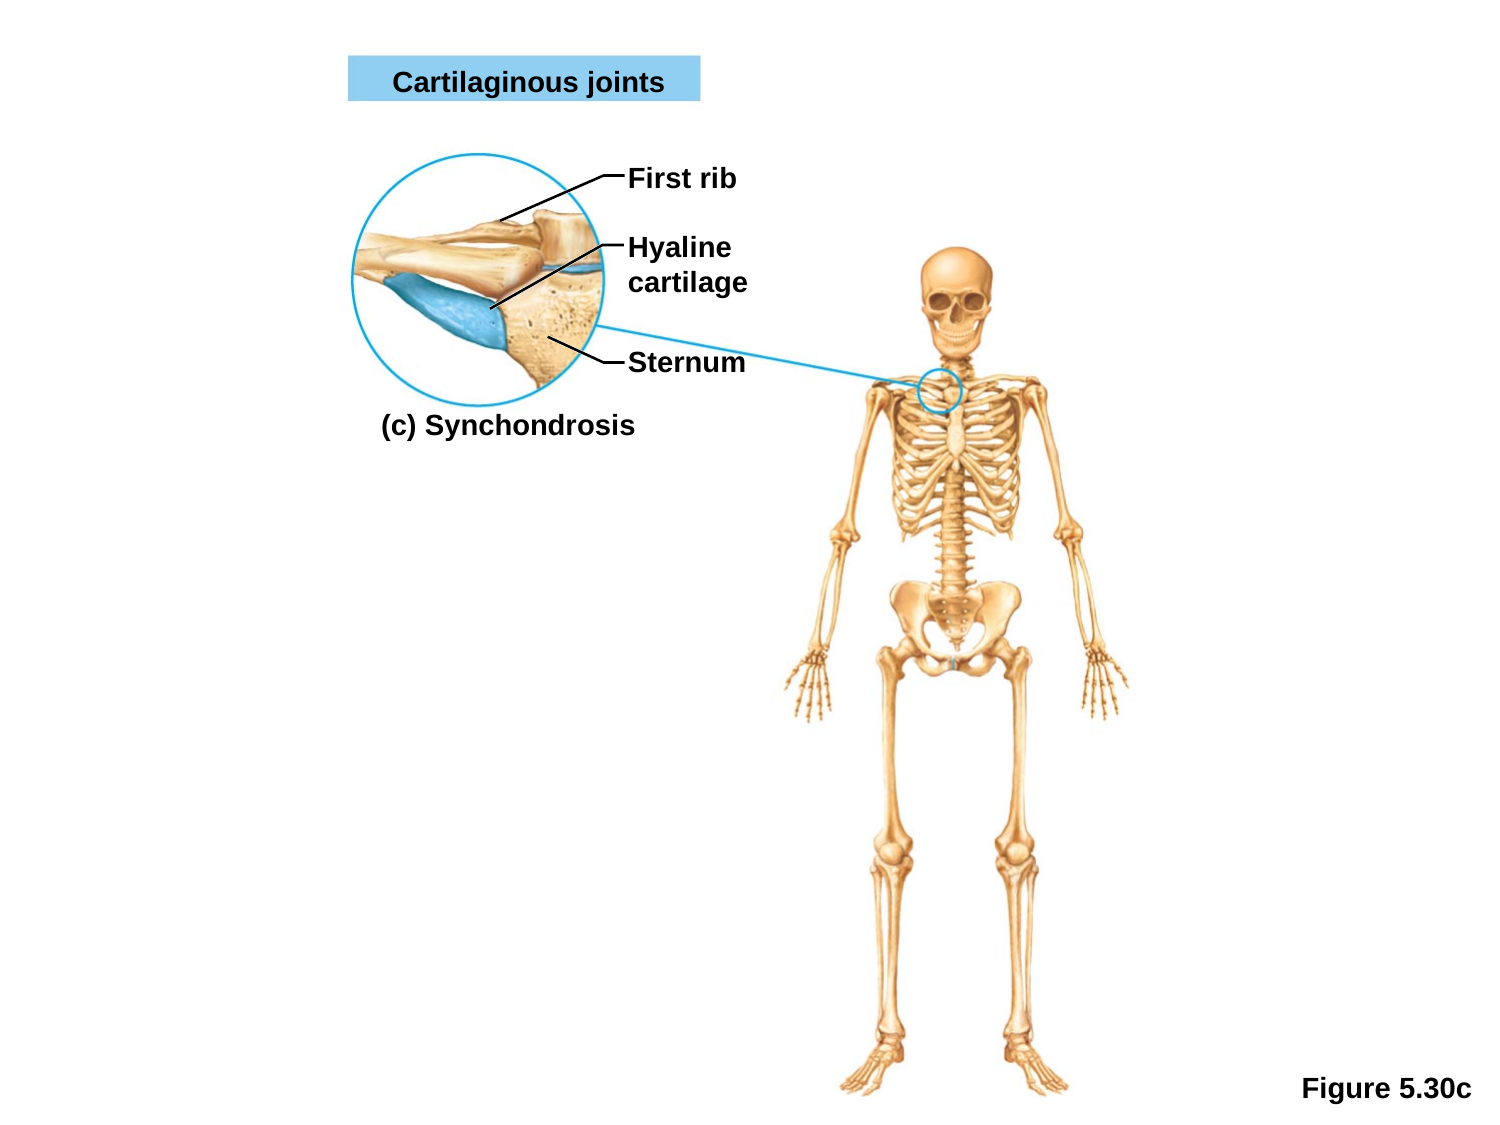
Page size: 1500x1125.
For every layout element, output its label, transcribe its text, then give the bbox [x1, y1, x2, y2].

picture [338, 44, 1142, 1097]
text_box Figure 5.30c [1286, 1062, 1488, 1113]
